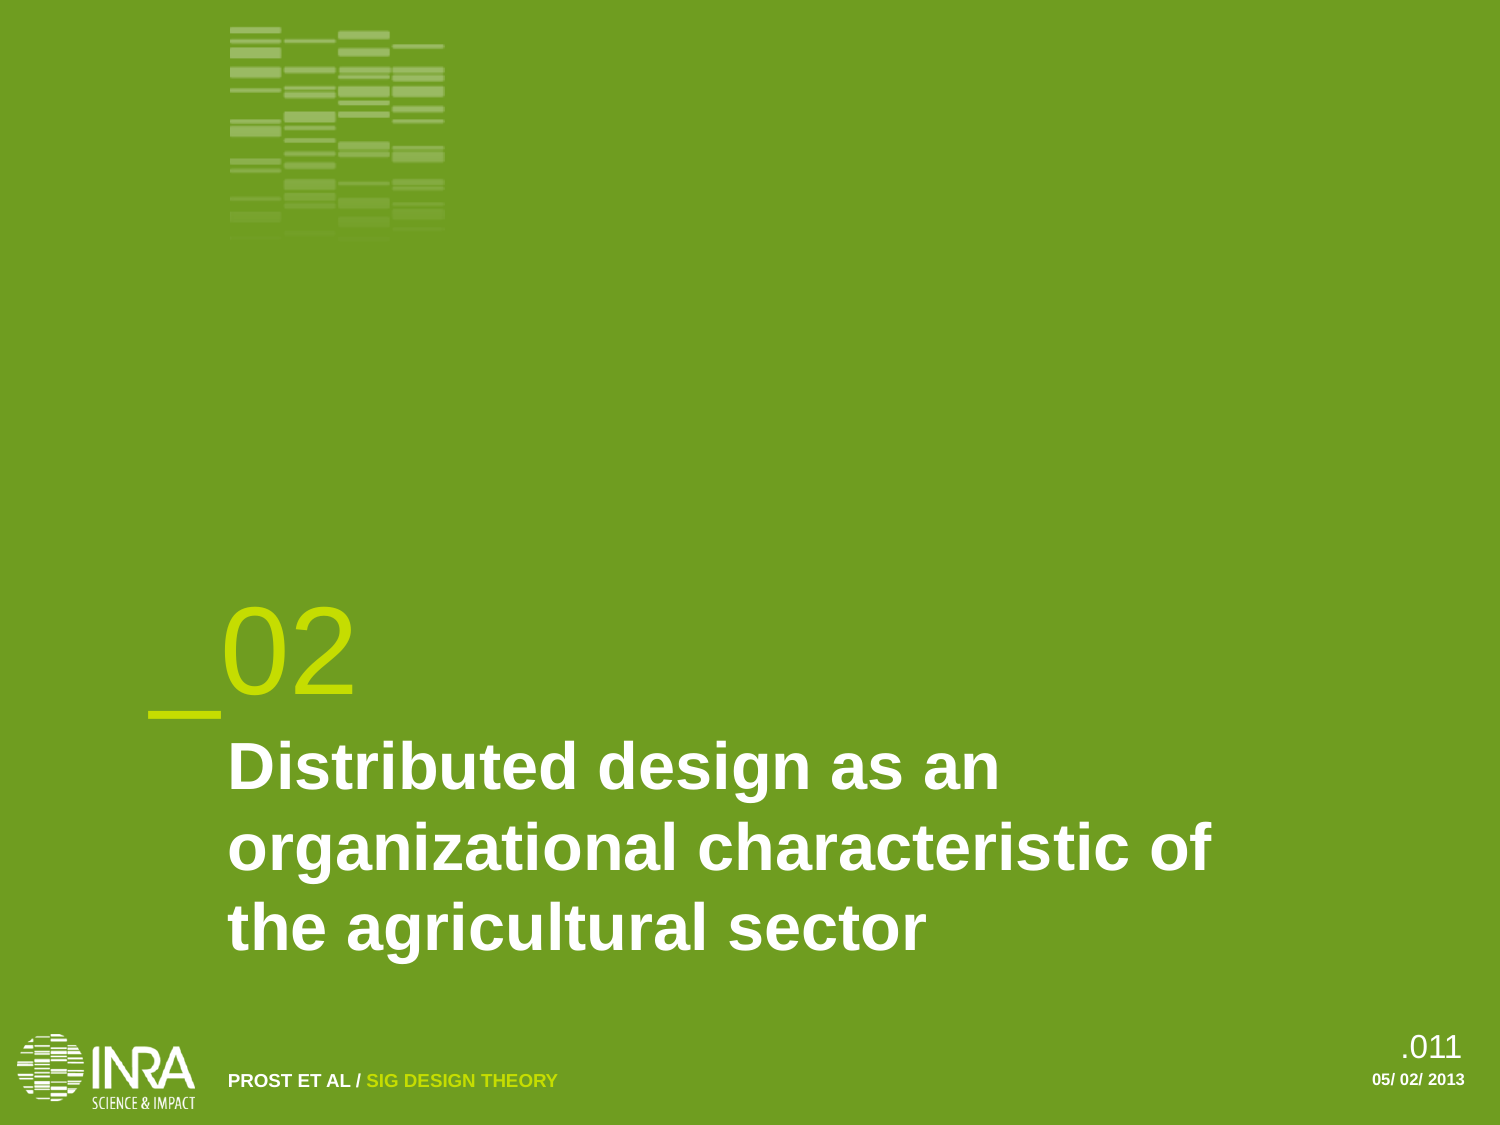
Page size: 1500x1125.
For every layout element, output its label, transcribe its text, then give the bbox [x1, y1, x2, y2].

text_box Distributed design as an organizational characteristic of the agricultural sector [213, 715, 1324, 971]
slide_number .011 [1293, 1024, 1478, 1066]
picture [17, 1034, 195, 1109]
text_box 05/ 02/ 2013 [1167, 1061, 1480, 1096]
text_box PROST ET AL / SIG DESIGN THEORY [213, 1061, 892, 1099]
picture [229, 6, 445, 349]
text_box _02 [135, 562, 526, 728]
